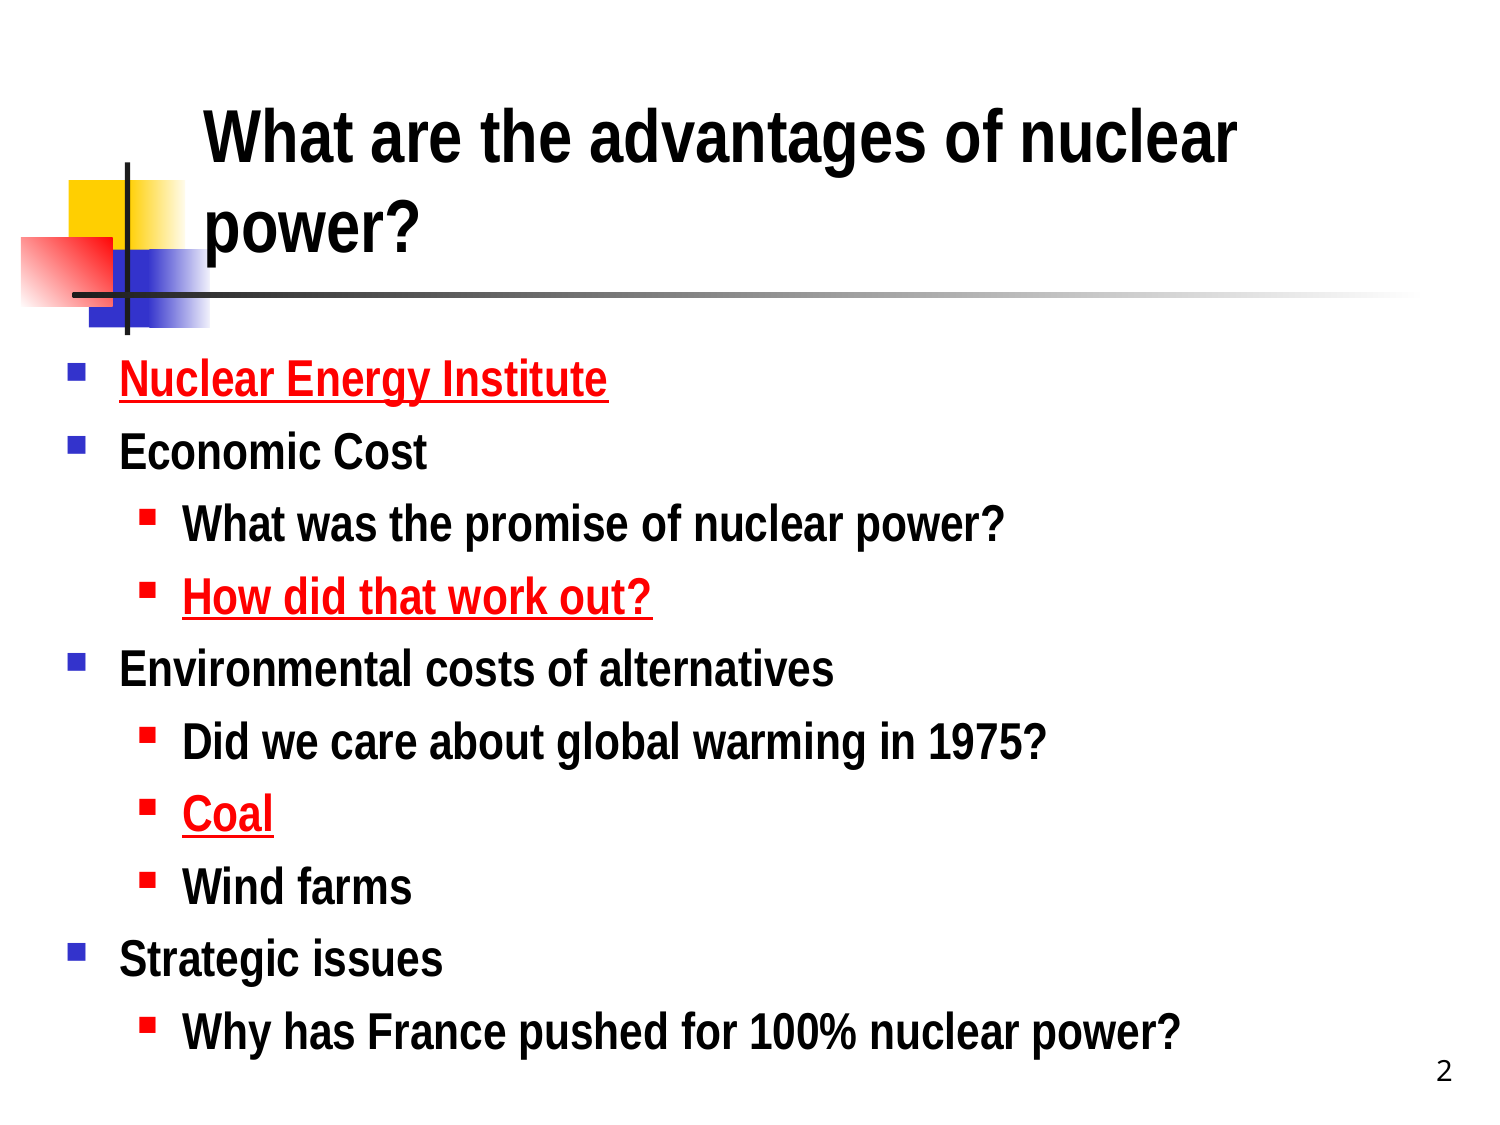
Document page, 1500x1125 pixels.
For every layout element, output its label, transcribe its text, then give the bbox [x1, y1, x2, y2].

list Nuclear Energy Institute Economic Cost What was the promise of nuclear power? How did that work out? Environmental costs of alternatives Did we care about global warming in 1975? Coal Wind farms Strategic issues Why has France pushed for 100% nuclear power? [50, 337, 1450, 1075]
slide_number 2 [1155, 1024, 1468, 1100]
title What are the advantages of nuclear power? [188, 35, 1468, 275]
